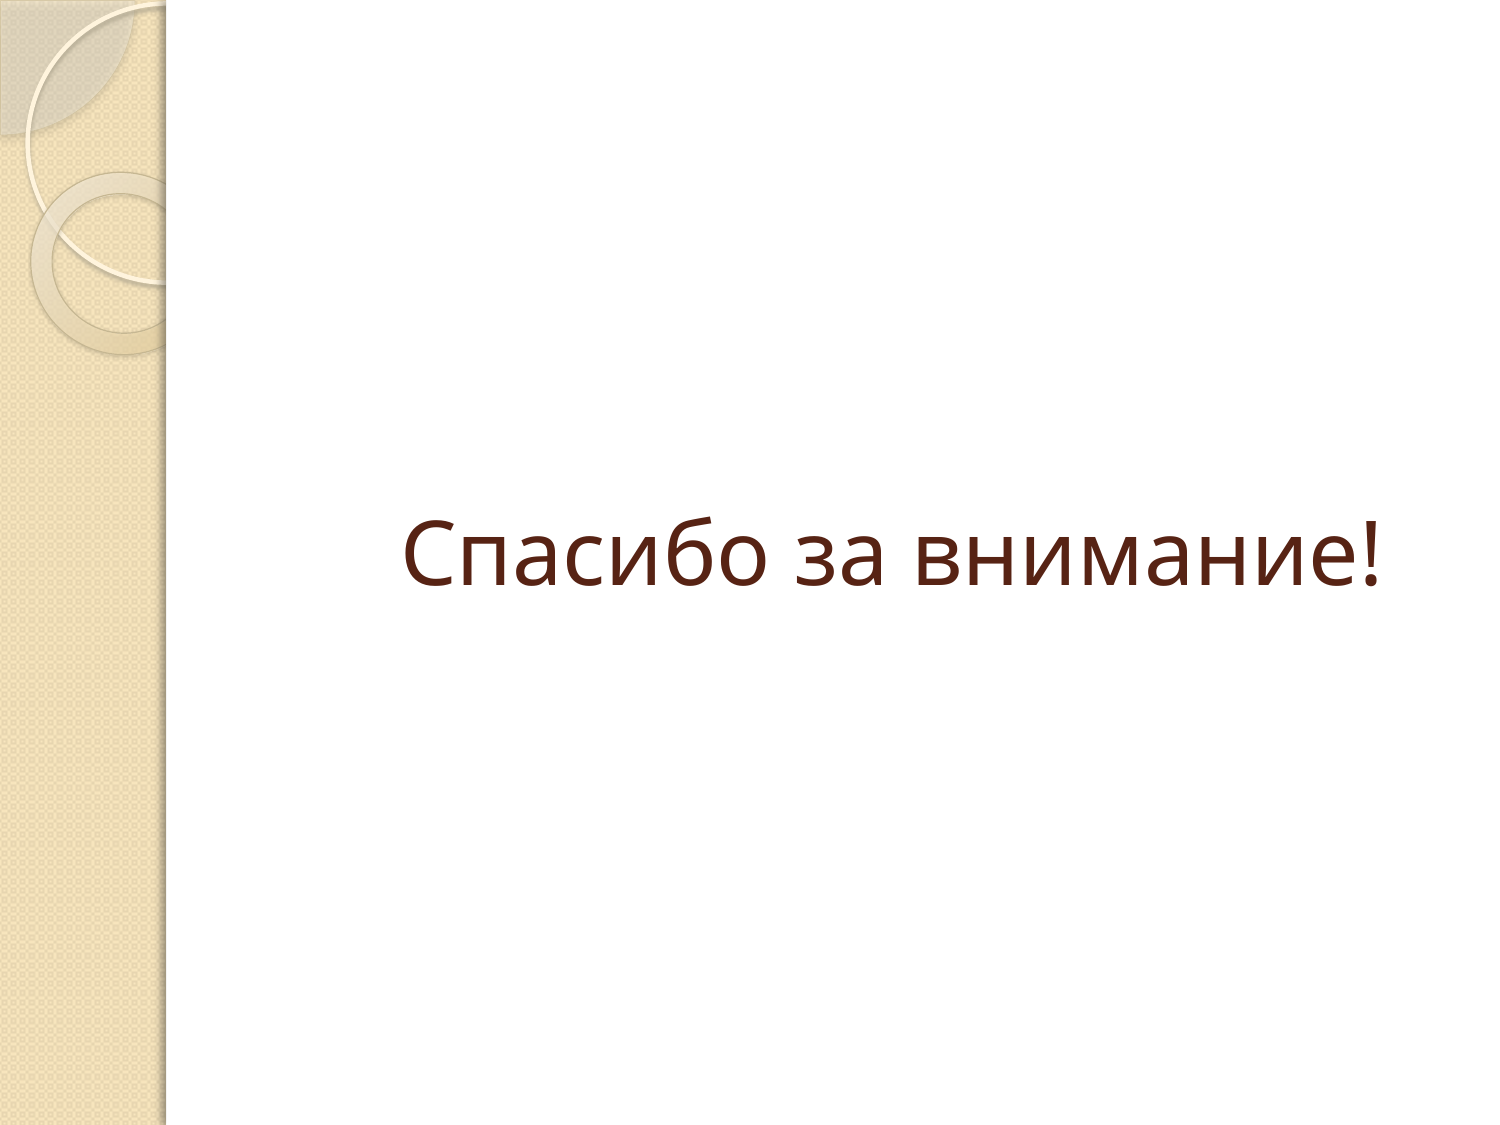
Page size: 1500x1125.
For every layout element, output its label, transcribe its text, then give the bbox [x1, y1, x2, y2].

title Спасибо за внимание! [246, 457, 1477, 643]
